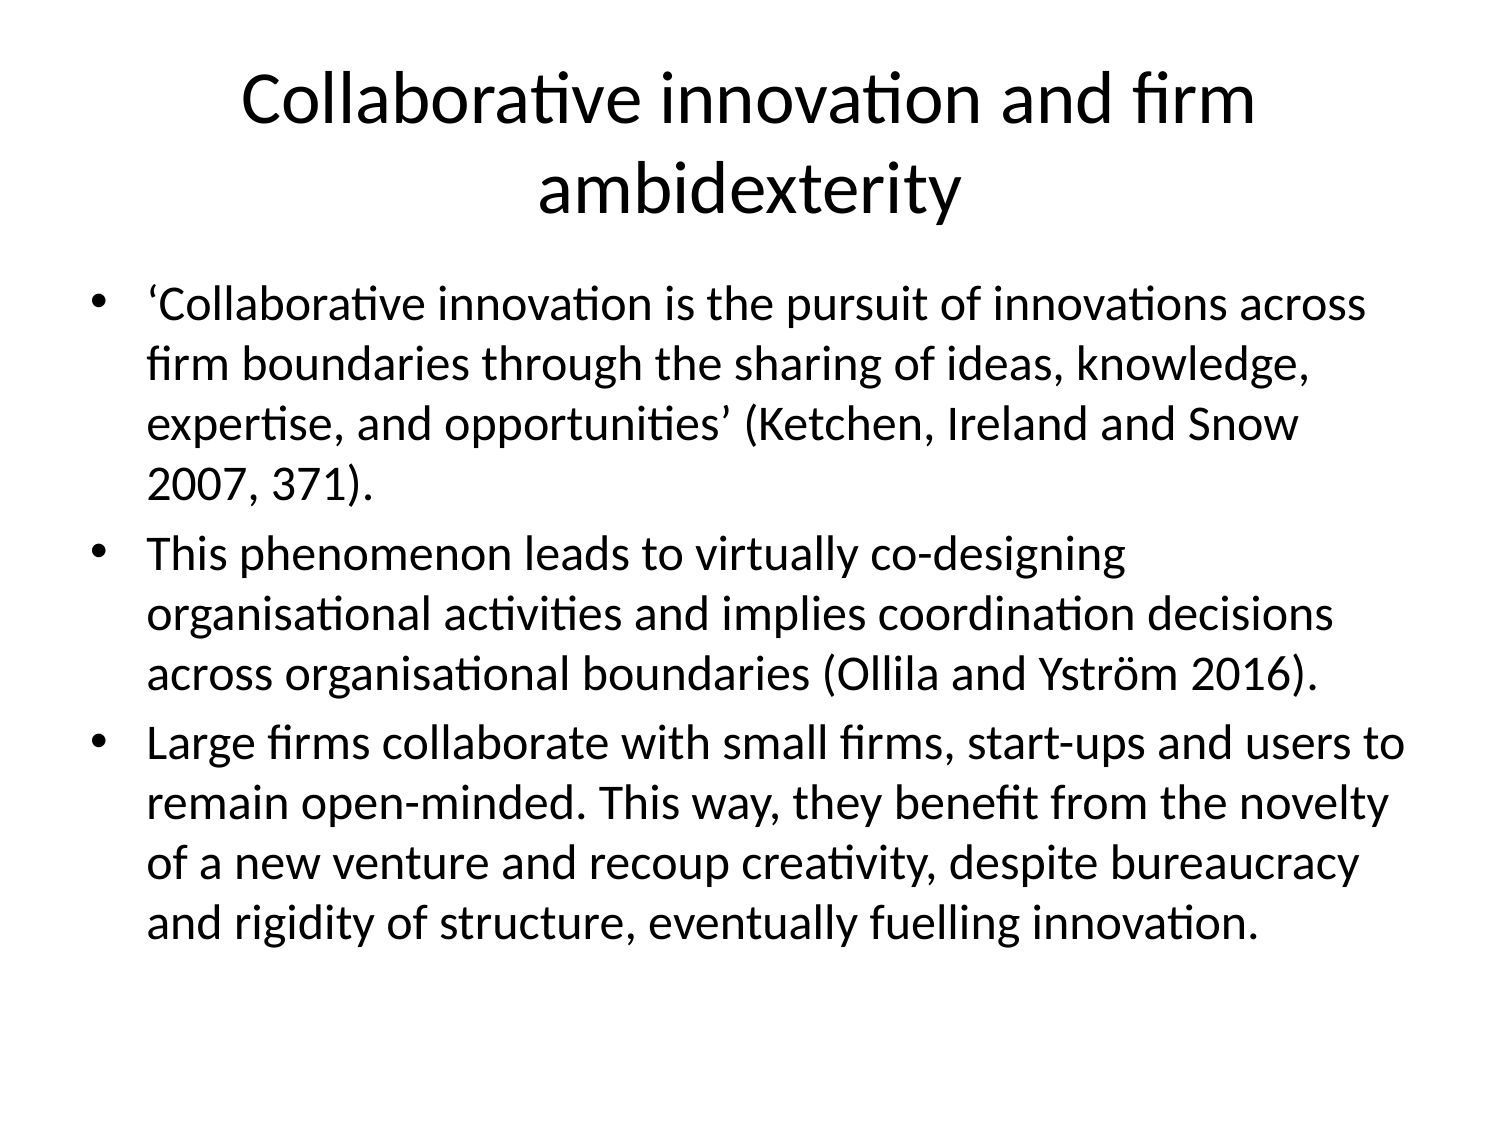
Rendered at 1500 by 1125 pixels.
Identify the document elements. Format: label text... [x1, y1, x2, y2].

list ‘Collaborative innovation is the pursuit of innovations across firm boundaries through the sharing of ideas, knowledge, expertise, and opportunities’ (Ketchen, Ireland and Snow 2007, 371). This phenomenon leads to virtually co-designing organisational activities and implies coordination decisions across organisational boundaries (Ollila and Yström 2016). Large firms collaborate with small firms, start-ups and users to remain open-minded. This way, they benefit from the novelty of a new venture and recoup creativity, despite bureaucracy and rigidity of structure, eventually fuelling innovation. [75, 262, 1425, 1005]
title Collaborative innovation and firm ambidexterity [75, 45, 1425, 233]
